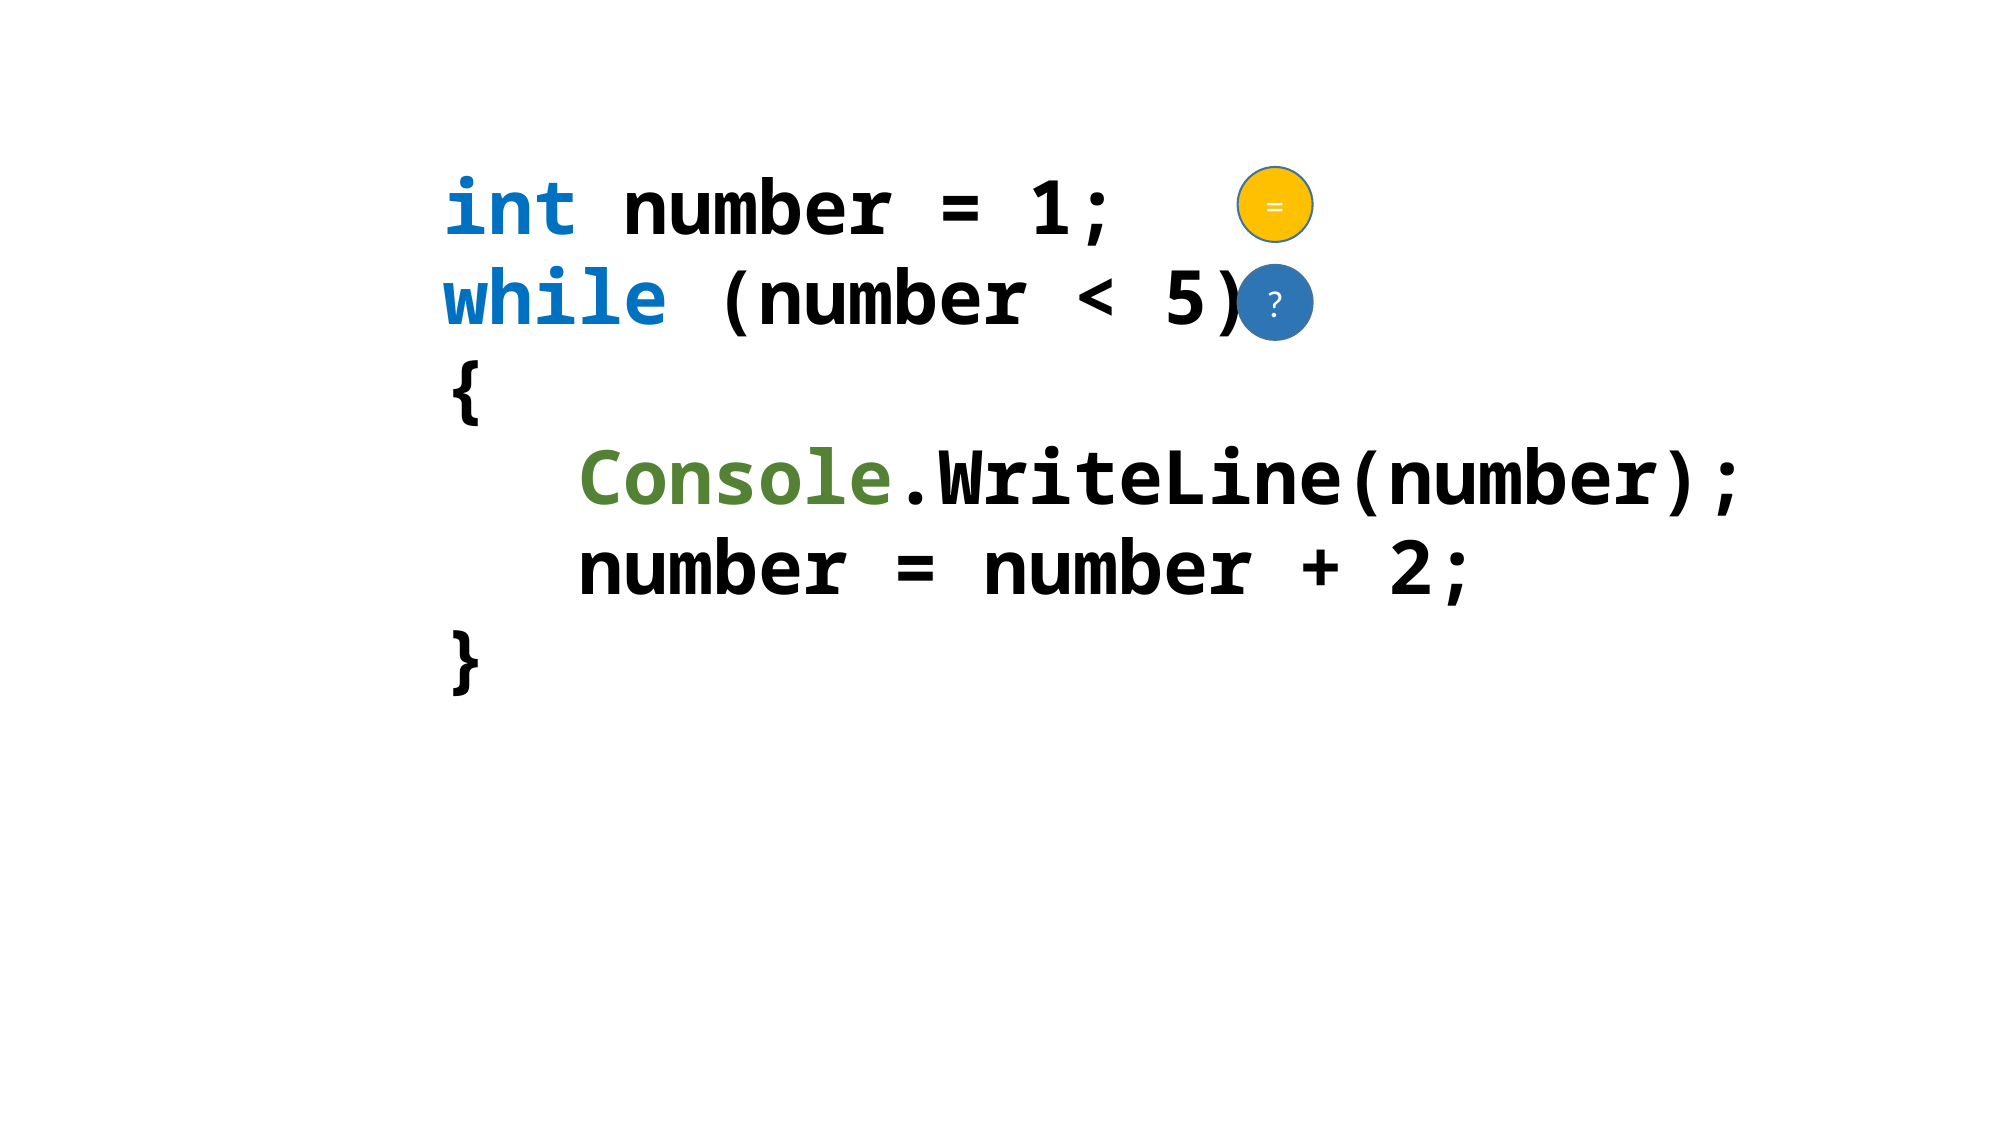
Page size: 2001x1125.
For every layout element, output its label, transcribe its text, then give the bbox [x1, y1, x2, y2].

text_box ? [1236, 263, 1314, 341]
text_box int number = 1; while (number < 5) { Console.WriteLine(number); number = number + 2; } [429, 152, 1898, 707]
text_box = [1236, 165, 1314, 243]
